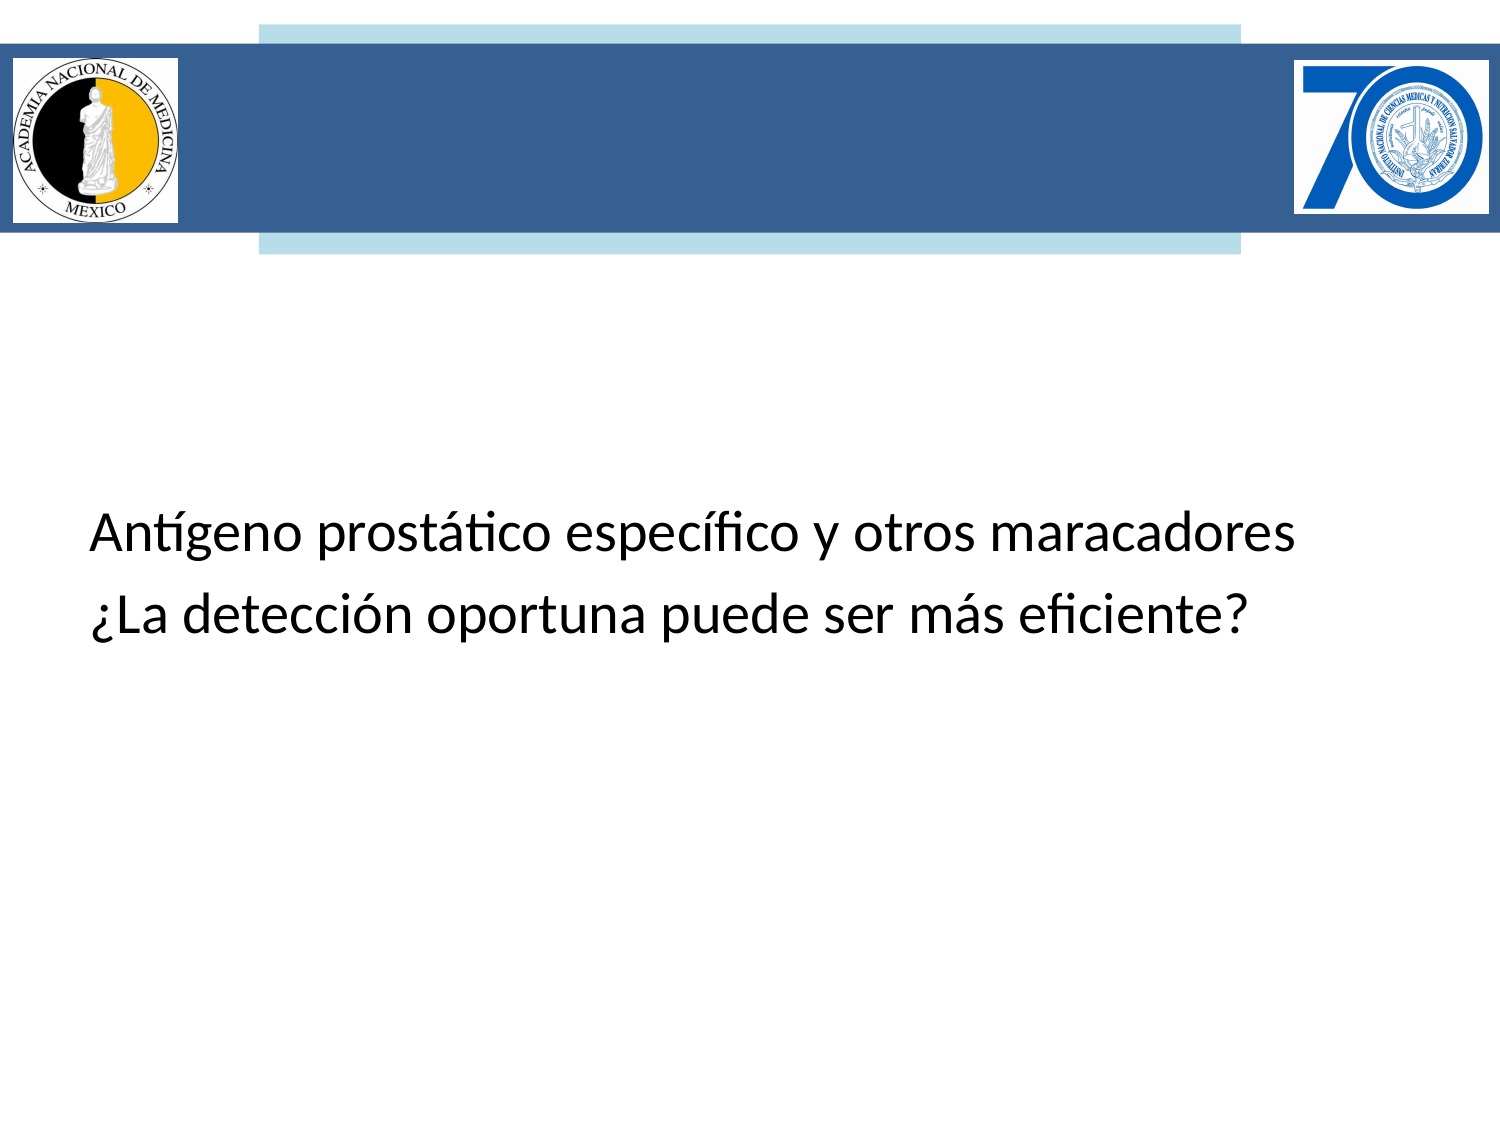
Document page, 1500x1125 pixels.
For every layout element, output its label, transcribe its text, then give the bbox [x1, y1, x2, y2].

picture [1294, 60, 1489, 214]
list Antígeno prostático específico y otros maracadores ¿La detección oportuna puede ser más eficiente? [75, 485, 1425, 665]
picture [13, 58, 178, 223]
